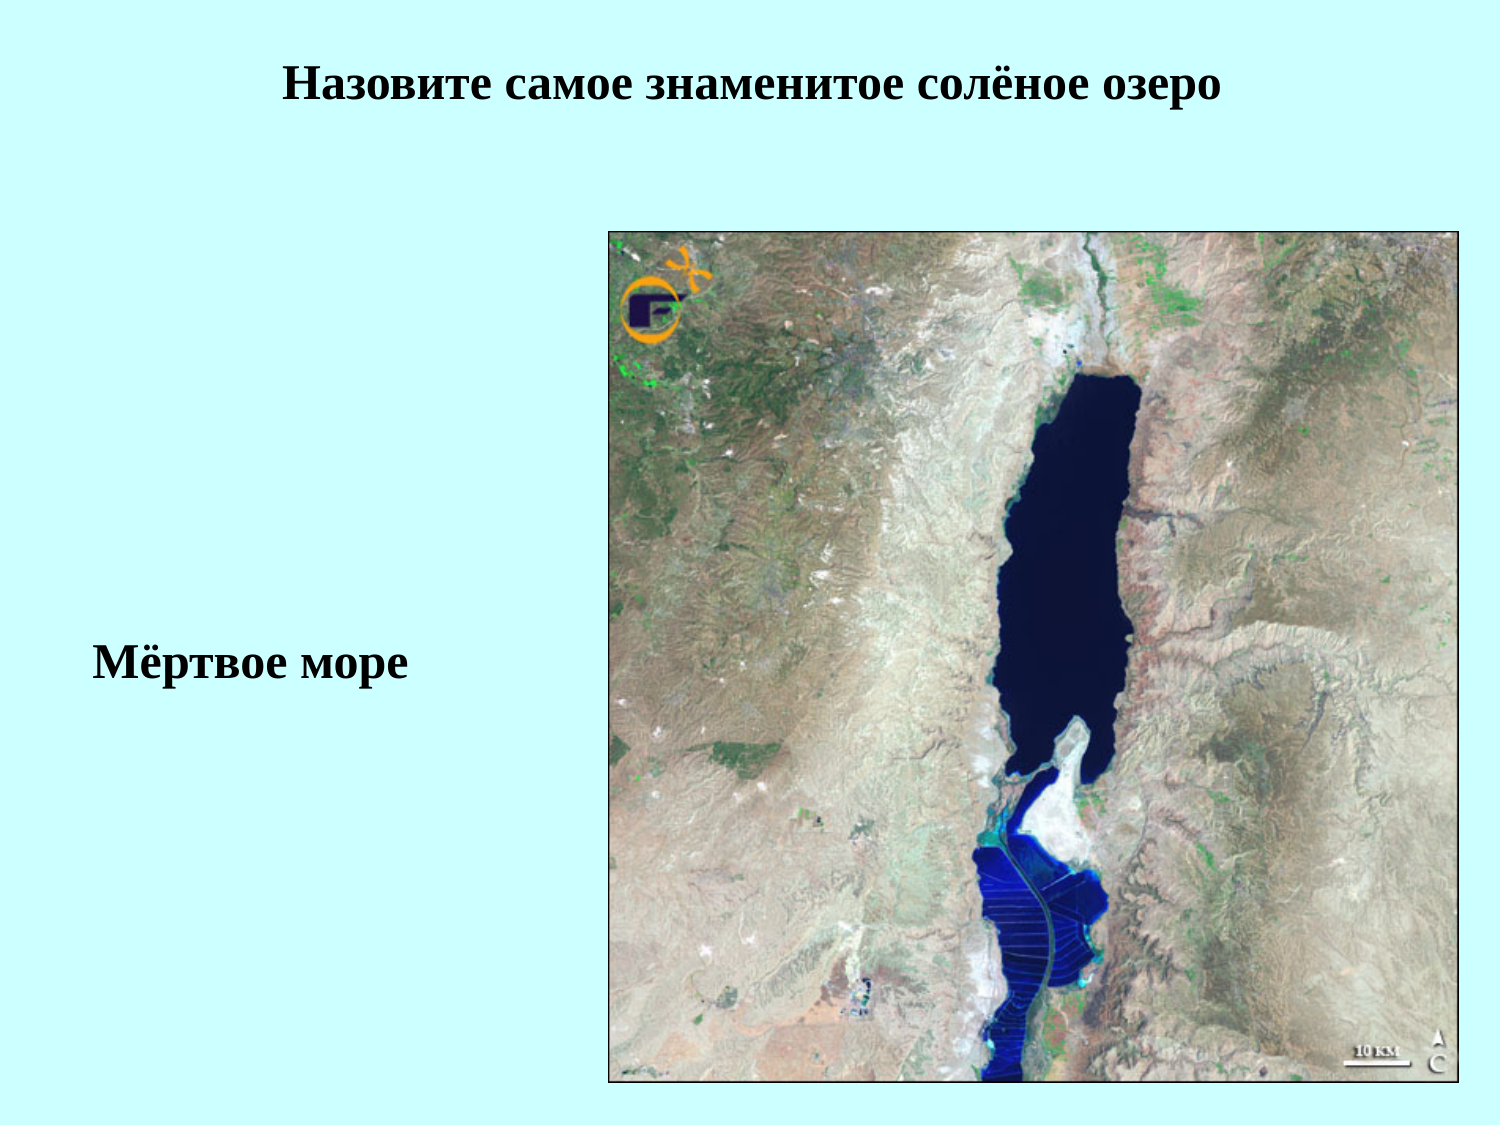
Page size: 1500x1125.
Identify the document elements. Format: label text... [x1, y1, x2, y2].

text_box Мёртвое море [77, 621, 424, 697]
picture [608, 231, 1459, 1083]
text_box Назовите самое знаменитое солёное озеро [267, 42, 1238, 118]
